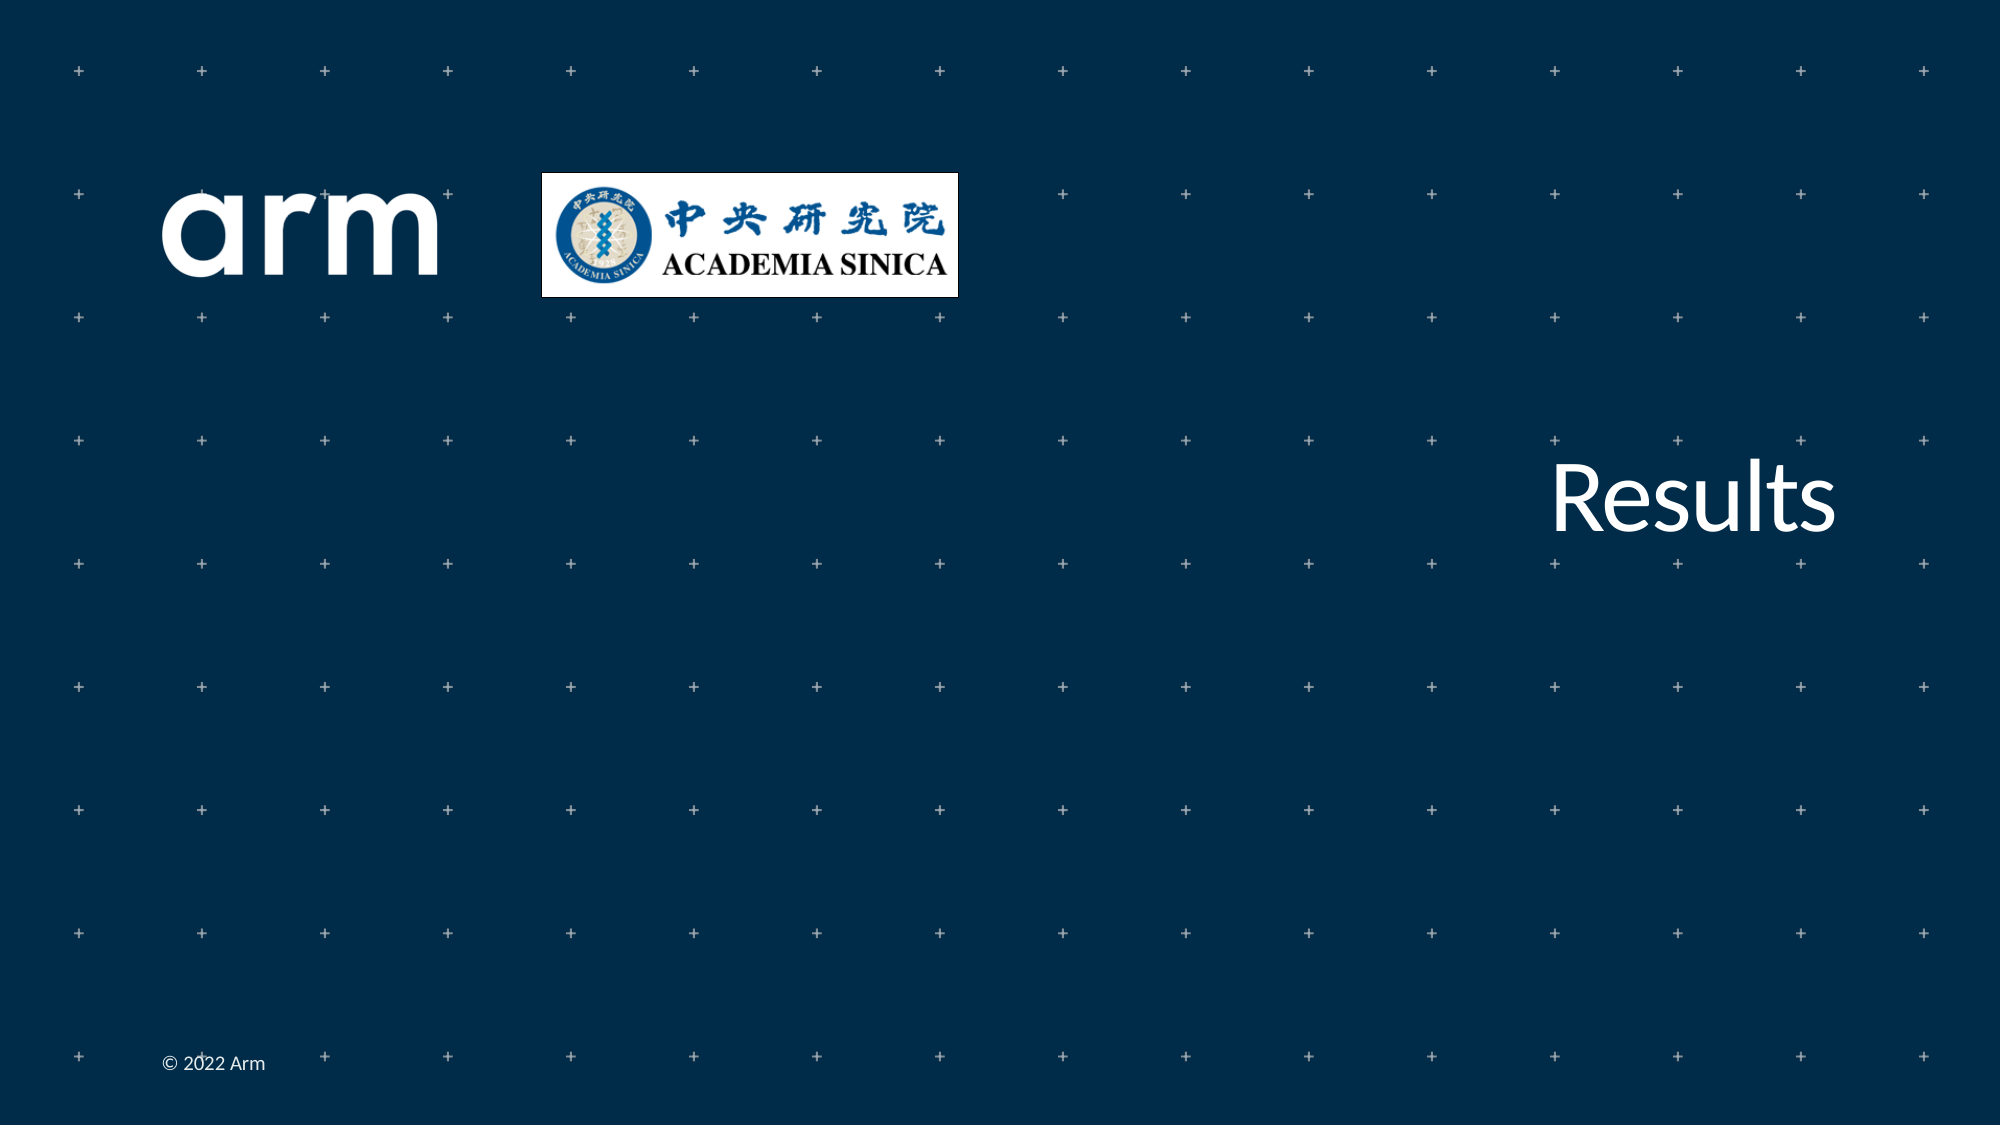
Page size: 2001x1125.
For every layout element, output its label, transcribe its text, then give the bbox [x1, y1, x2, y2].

picture [160, 191, 440, 279]
picture [542, 173, 958, 297]
title Results [32, 447, 1839, 870]
